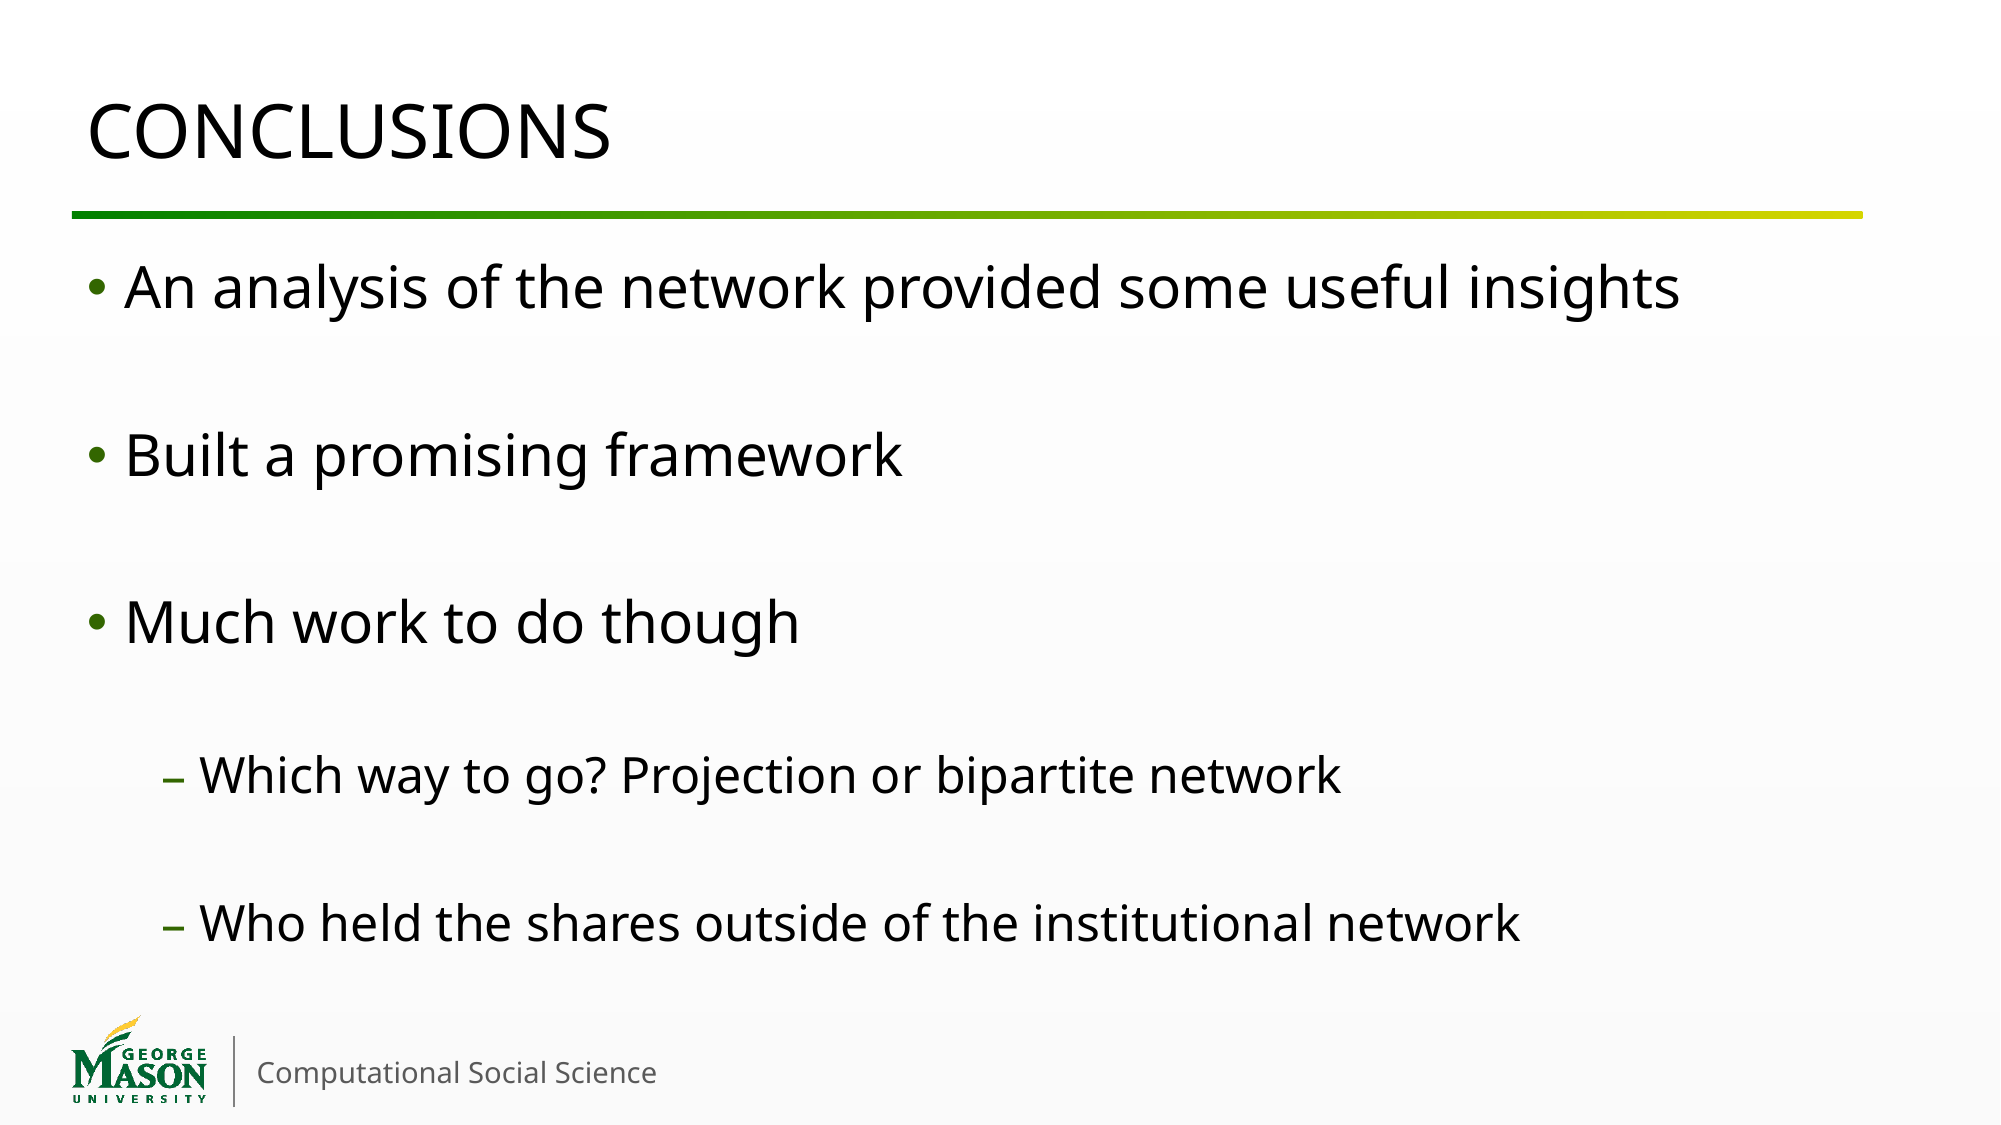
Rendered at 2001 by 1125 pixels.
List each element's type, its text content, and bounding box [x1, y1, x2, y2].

picture [71, 1015, 207, 1103]
title Conclusions [71, 59, 1919, 209]
list An analysis of the network provided some useful insights Built a promising framework Much work to do though Which way to go? Projection or bipartite network Who held the shares outside of the institutional network [71, 250, 1919, 1014]
